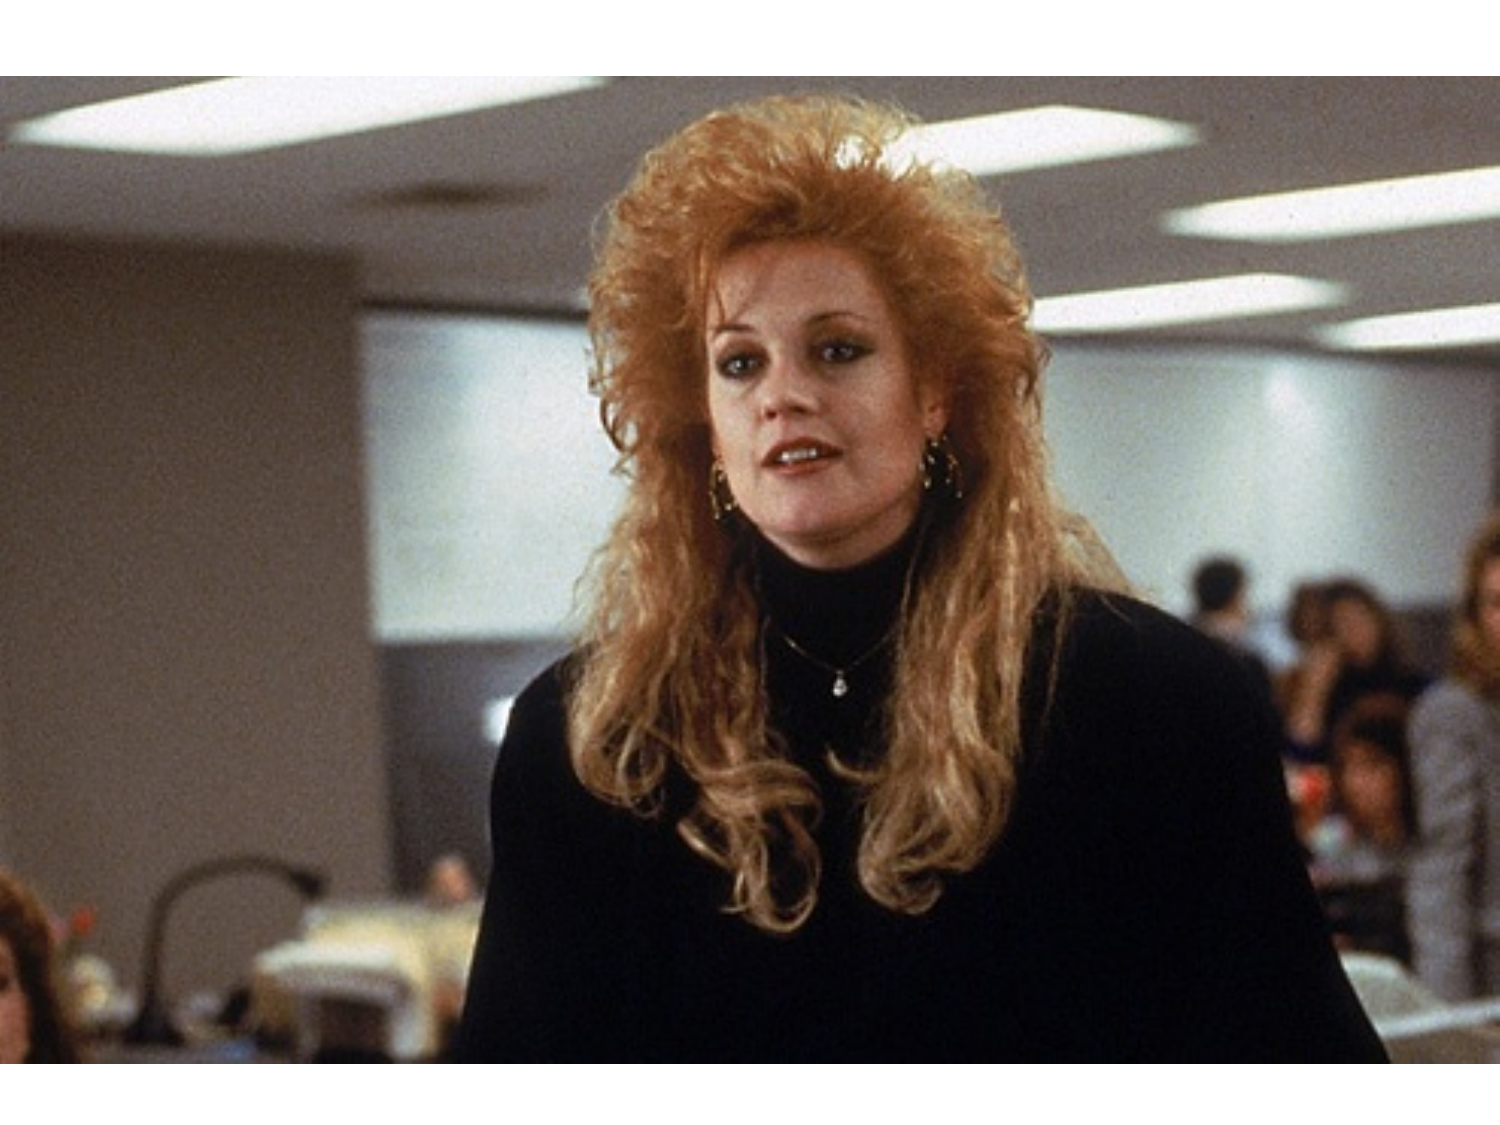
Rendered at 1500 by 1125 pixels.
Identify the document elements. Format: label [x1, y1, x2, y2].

picture [0, 76, 1500, 1064]
